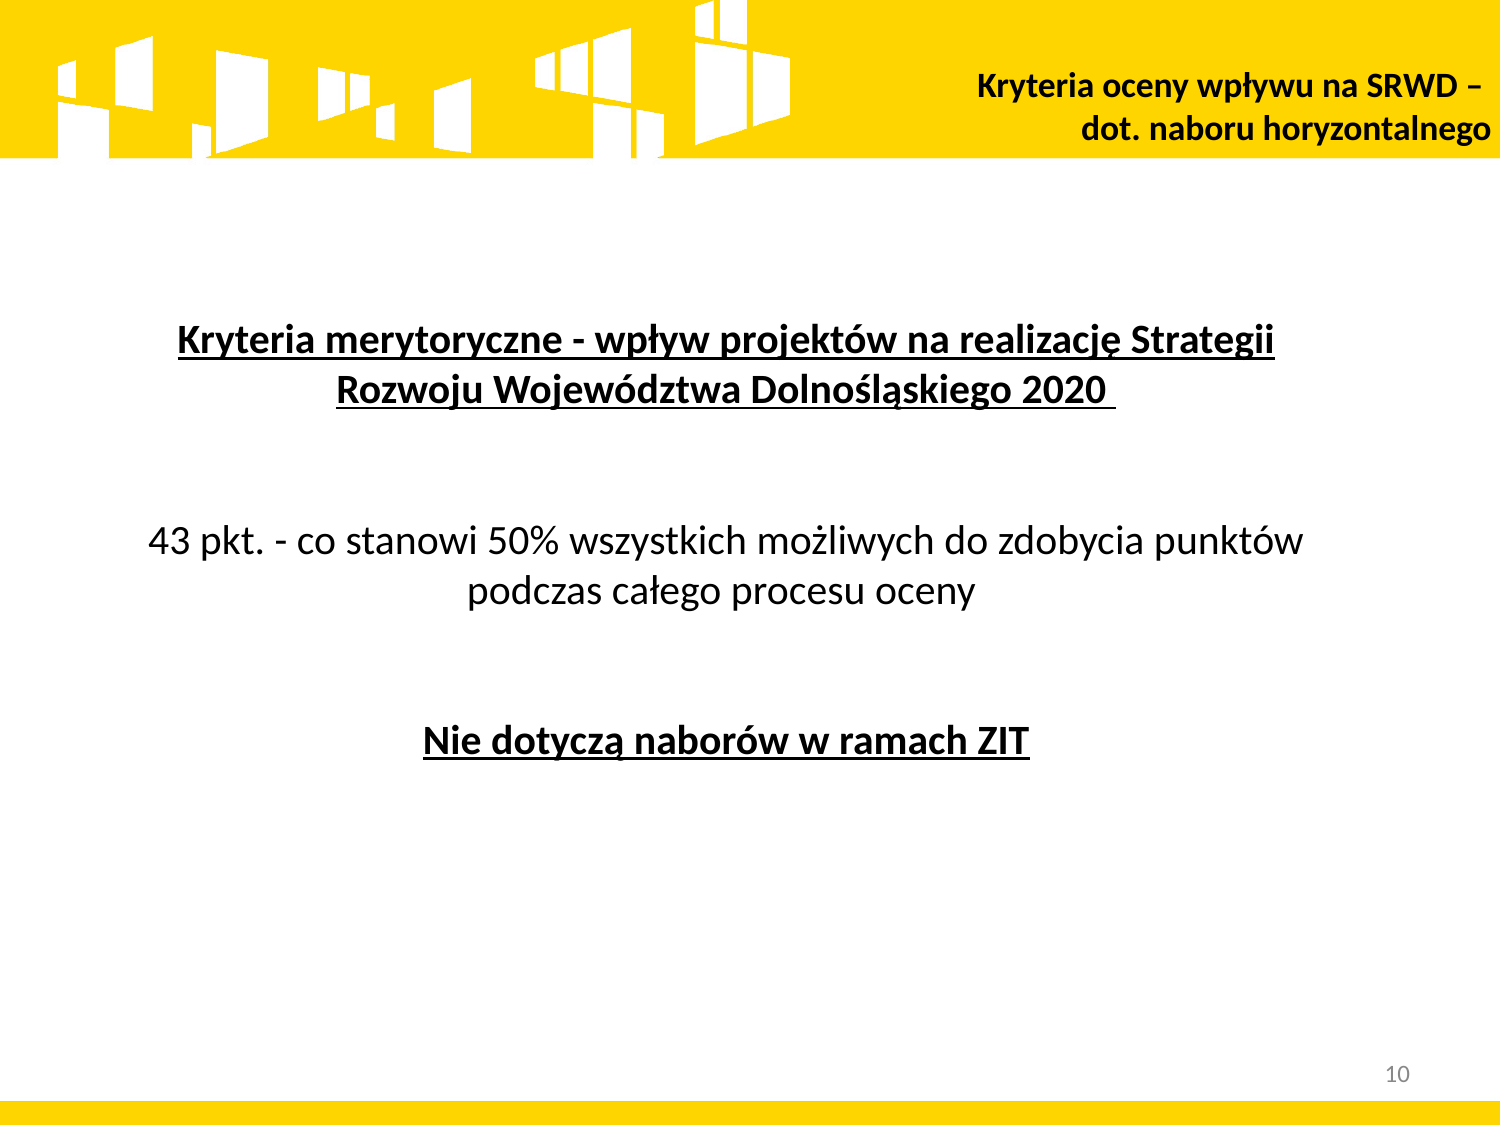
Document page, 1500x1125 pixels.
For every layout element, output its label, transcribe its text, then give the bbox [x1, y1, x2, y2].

picture [0, 0, 1500, 1125]
text_box Kryteria merytoryczne - wpływ projektów na realizację Strategii Rozwoju Województwa Dolnośląskiego 2020 43 pkt. - co stanowi 50% wszystkich możliwych do zdobycia punktów podczas całego procesu oceny Nie dotyczą naborów w ramach ZIT [123, 304, 1329, 820]
text_box Kryteria oceny wpływu na SRWD – dot. naboru horyzontalnego [962, 54, 1471, 156]
slide_number 10 [1074, 1042, 1425, 1103]
